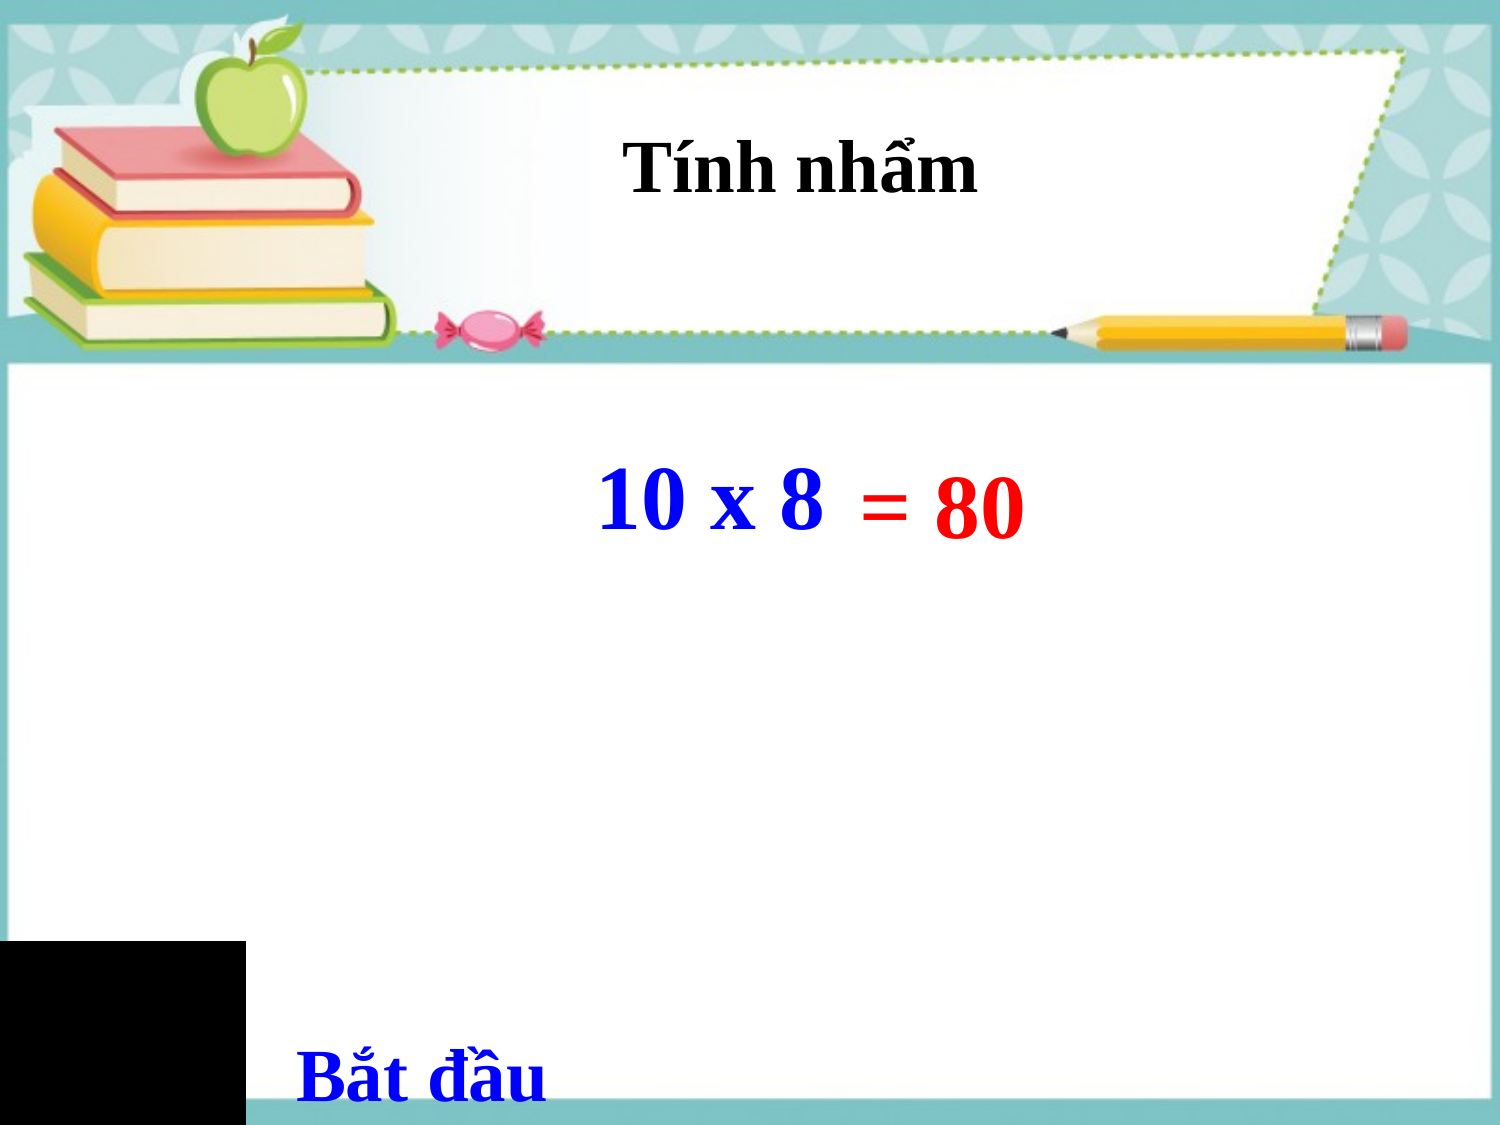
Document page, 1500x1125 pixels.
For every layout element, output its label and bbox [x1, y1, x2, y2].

text_box [0, 940, 247, 1125]
picture [0, 0, 1500, 1125]
